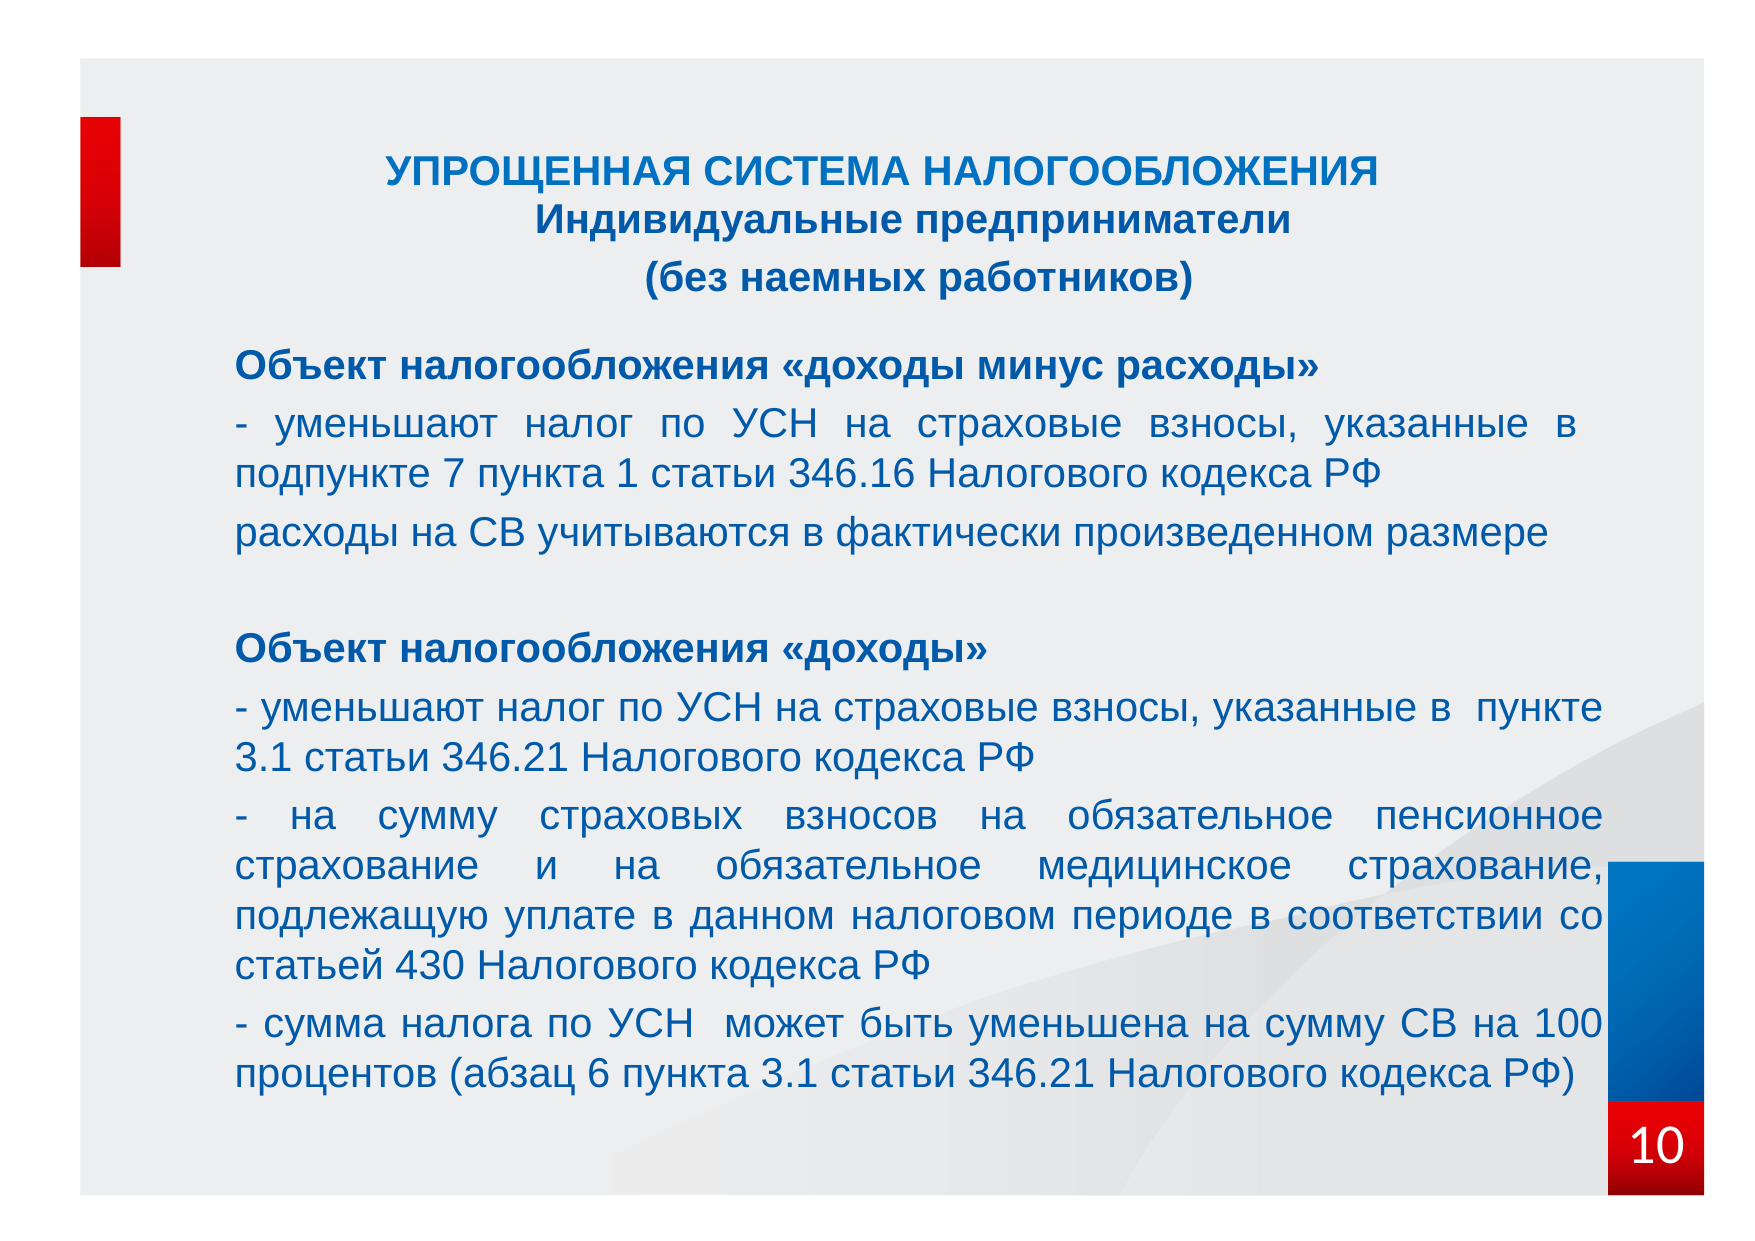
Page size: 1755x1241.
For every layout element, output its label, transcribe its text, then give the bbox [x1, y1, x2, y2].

picture [0, 0, 1754, 1240]
slide_number 10 [1596, 1092, 1716, 1207]
list Индивидуальные предприниматели (без наемных работников) Объект налогообложения «доходы минус расходы» - уменьшают налог по УСН на страховые взносы, указанные в подпункте 7 пункта 1 статьи 346.16 Налогового кодекса РФ расходы на СВ учитываются в фактически произведенном размере Объект налогообложения «доходы» - уменьшают налог по УСН на страховые взносы, указанные в пункте 3.1 статьи 346.21 Налогового кодекса РФ - на сумму страховых взносов на обязательное пенсионное страхование и на обязательное медицинское страхование, подлежащую уплате в данном налоговом периоде в соответствии со статьей 430 Налогового кодекса РФ - сумма налога по УСН может быть уменьшена на сумму СВ на 100 процентов (абзац 6 пункта 3.1 статьи 346.21 Налогового кодекса РФ) [157, 182, 1622, 1165]
title Упрощенная система налогообложения [179, 76, 1585, 182]
